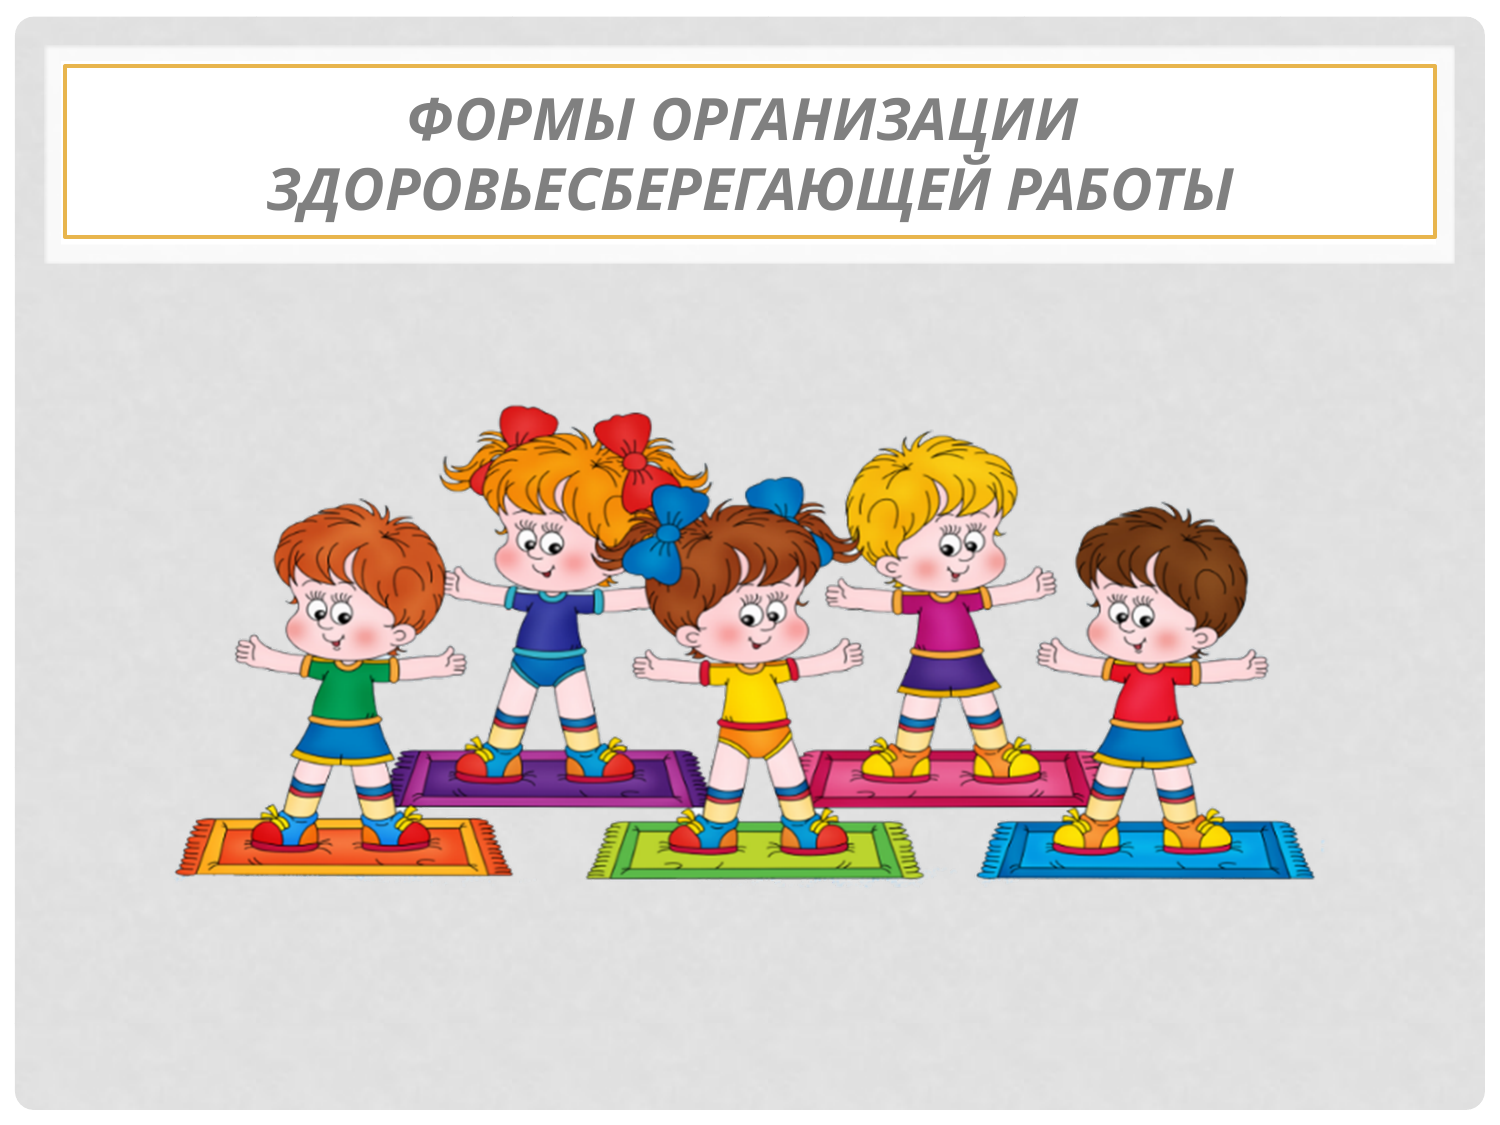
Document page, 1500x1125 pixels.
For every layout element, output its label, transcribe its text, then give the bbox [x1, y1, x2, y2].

title Формы организации здоровьесберегающей работы [63, 64, 1437, 239]
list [135, 297, 1365, 995]
